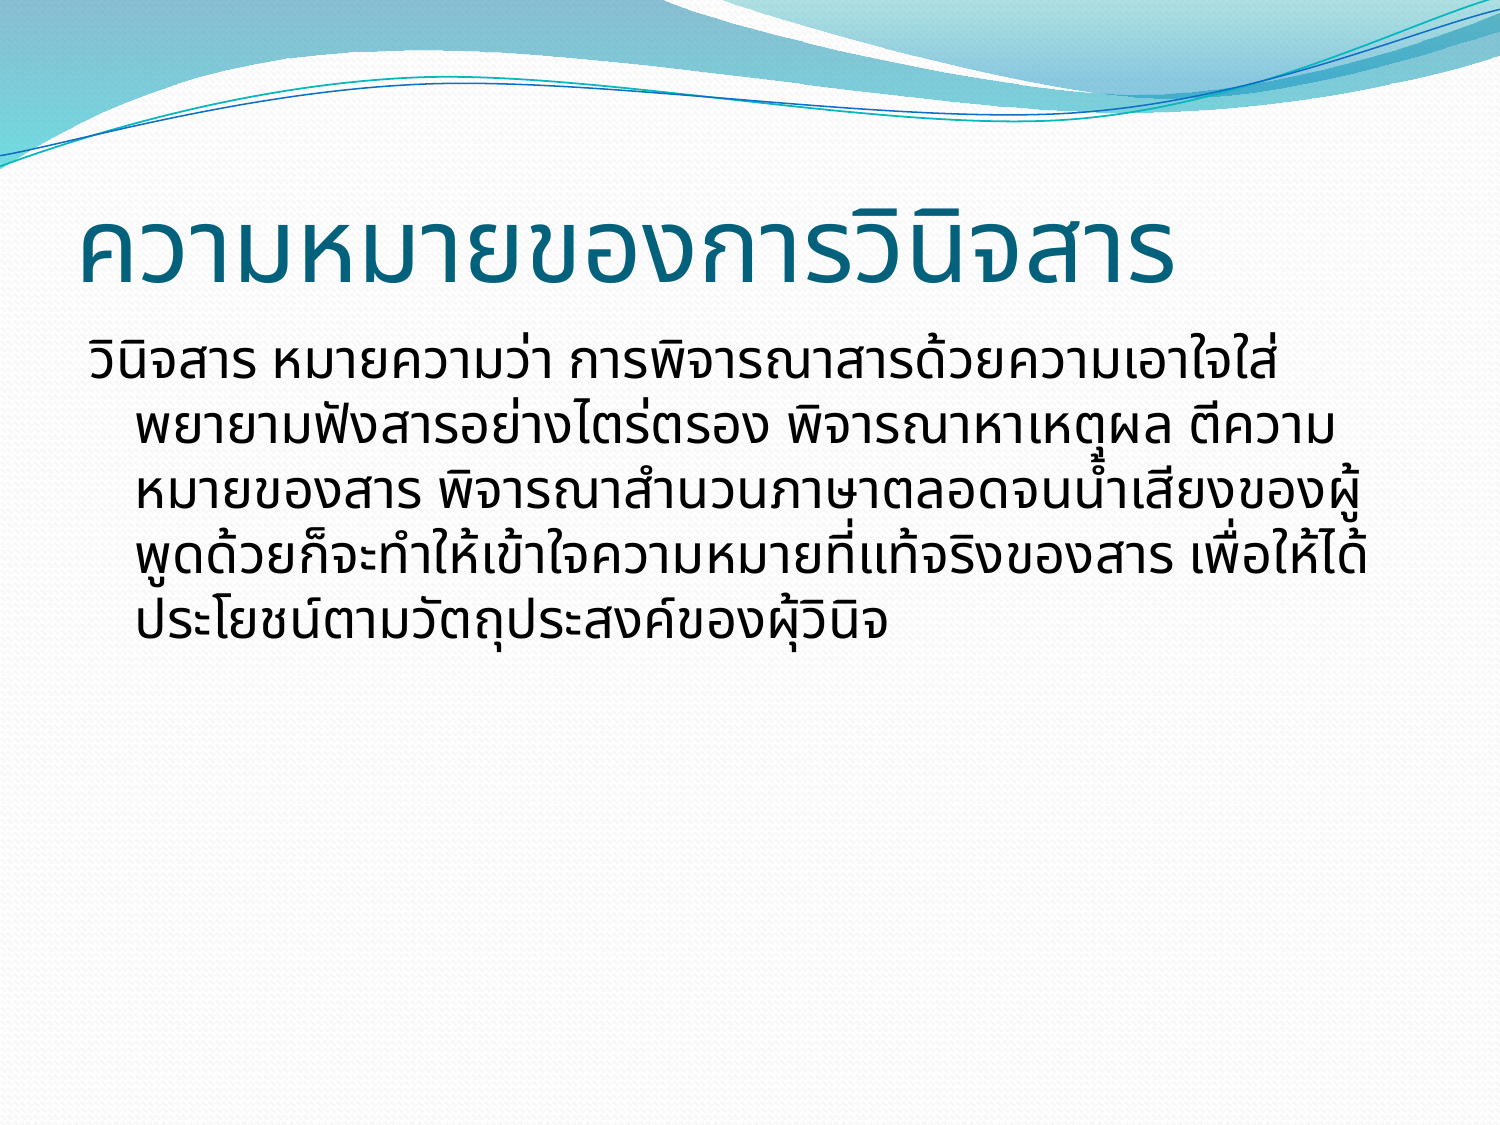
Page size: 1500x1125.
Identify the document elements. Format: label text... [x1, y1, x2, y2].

title ความหมายของการวินิจสาร [75, 115, 1425, 303]
list วินิจสาร หมายความว่า การพิจารณาสารด้วยความเอาใจใส่ พยายามฟังสารอย่างไตร่ตรอง พิจารณาหาเหตุผล ตีความ หมายของสาร พิจารณาสำนวนภาษาตลอดจนน้ำเสียงของผู้พูดด้วยก็จะทำให้เข้าใจความหมายที่แท้จริงของสาร เพื่อให้ได้ ประโยชน์ตามวัตถุประสงค์ของผุ้วินิจ [75, 317, 1425, 1038]
